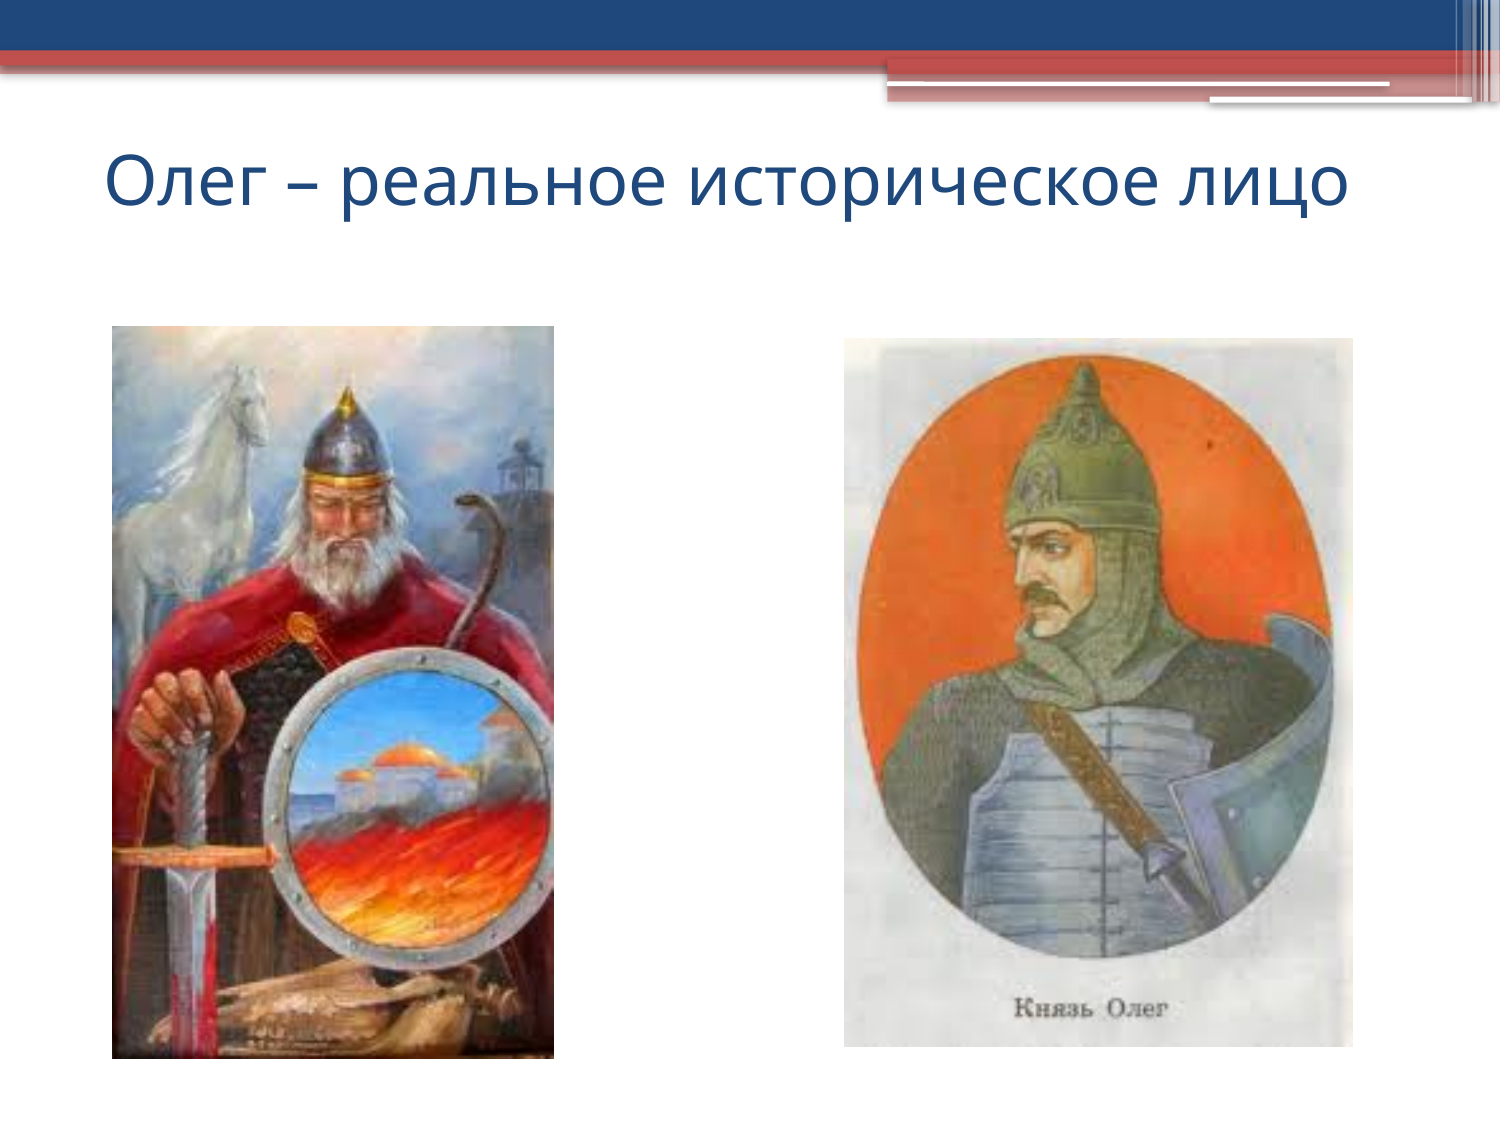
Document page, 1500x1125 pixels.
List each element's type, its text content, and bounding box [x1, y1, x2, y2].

picture [111, 326, 554, 1060]
picture [844, 337, 1353, 1048]
title Олег – реальное историческое лицо [88, 90, 1439, 265]
